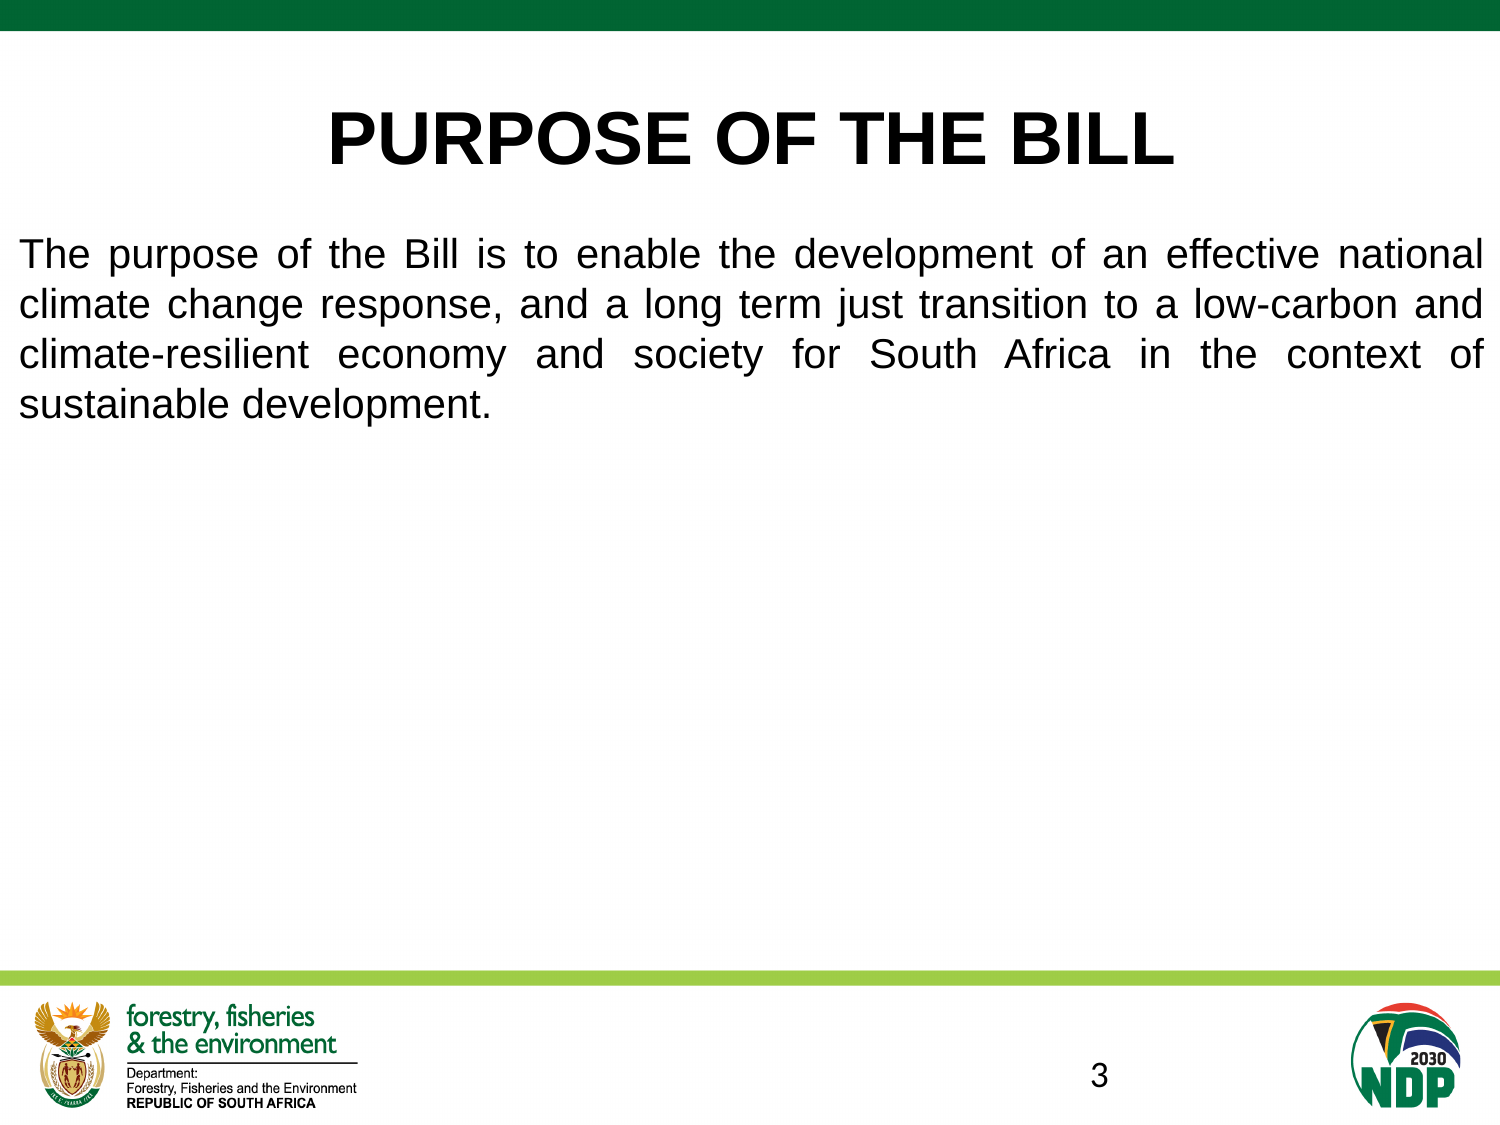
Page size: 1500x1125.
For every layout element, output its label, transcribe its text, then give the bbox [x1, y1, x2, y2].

list The purpose of the Bill is to enable the development of an effective national climate change response, and a long term just transition to a low-carbon and climate-resilient economy and society for South Africa in the context of sustainable development. [3, 219, 1500, 396]
picture [0, 0, 1500, 1125]
title PURPOSE OF THE BILL [3, 87, 1500, 181]
slide_number 3 [1074, 1042, 1425, 1103]
